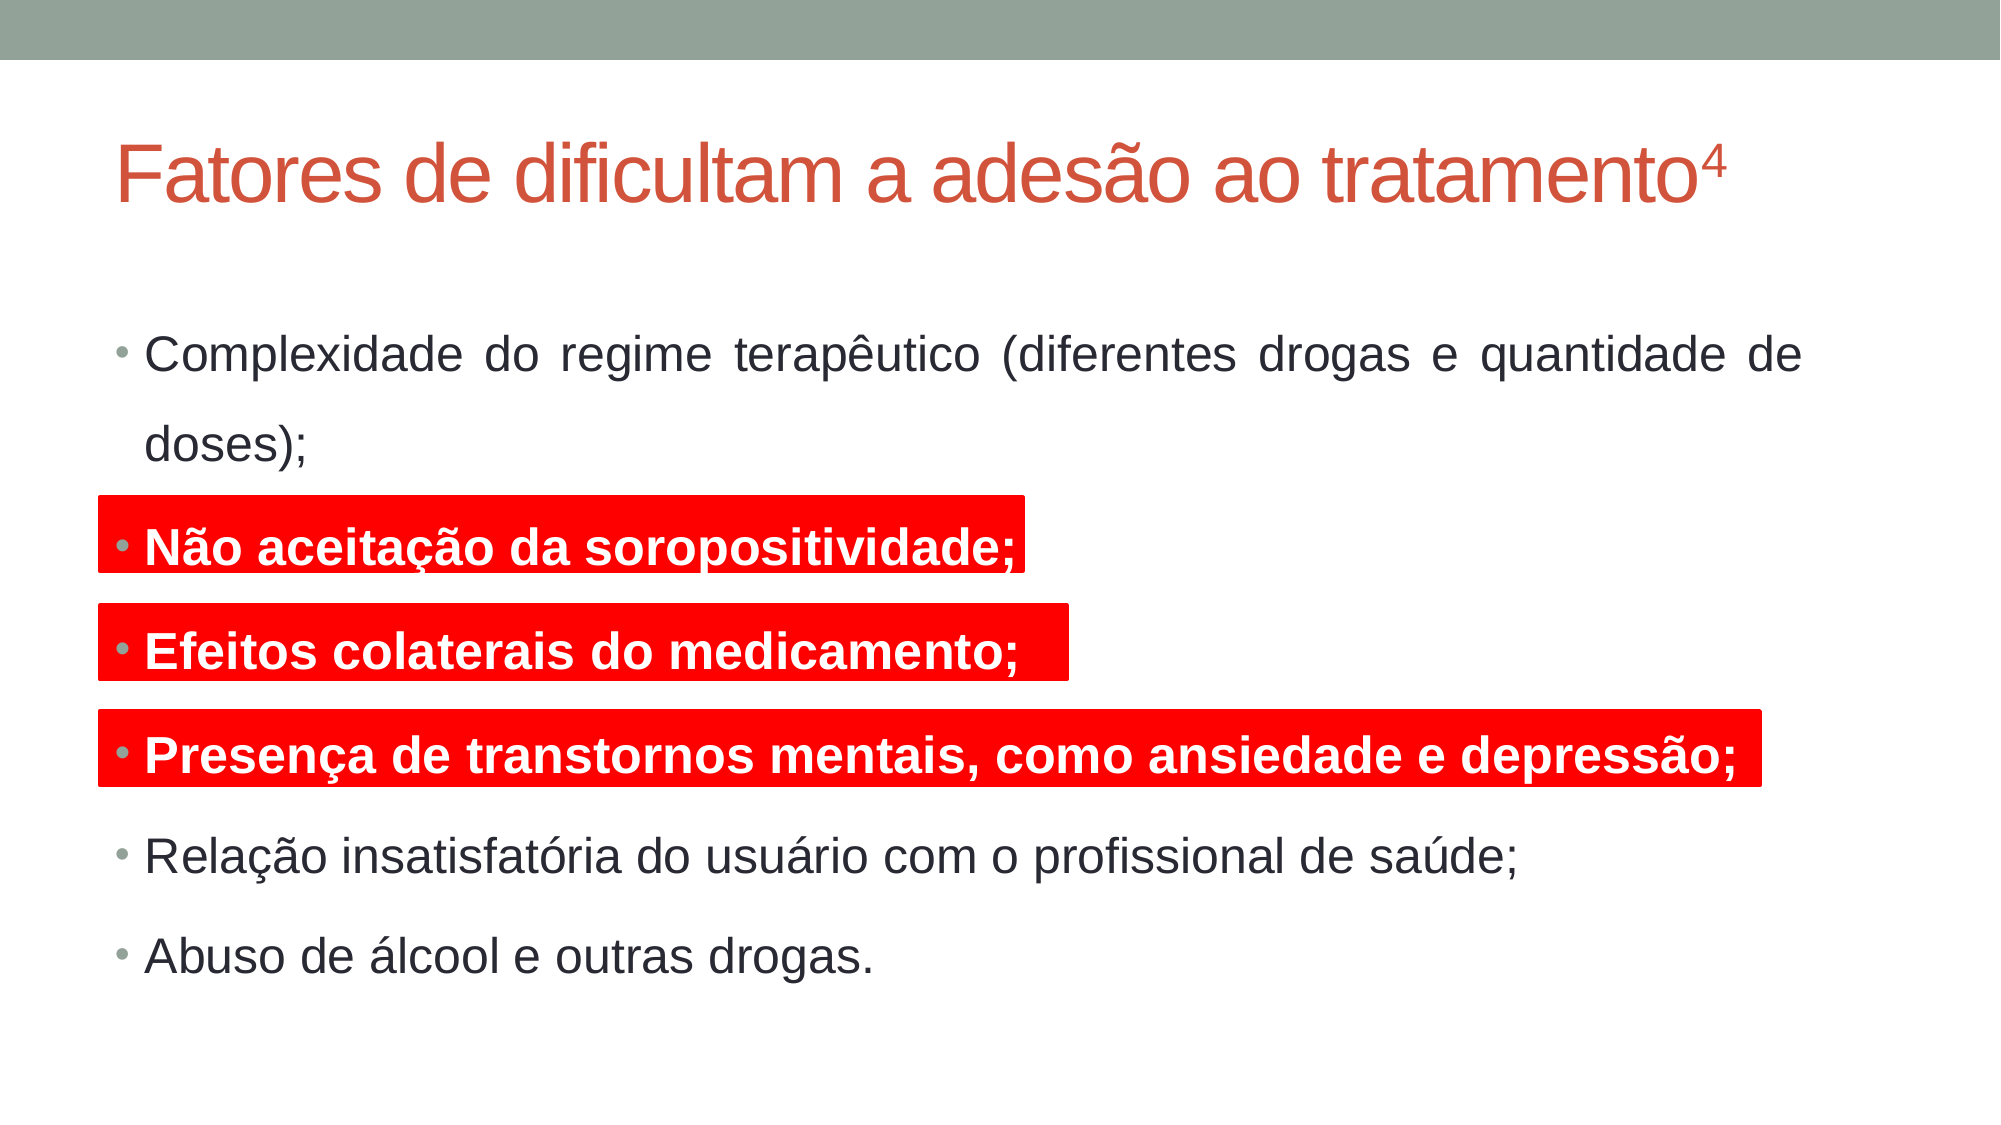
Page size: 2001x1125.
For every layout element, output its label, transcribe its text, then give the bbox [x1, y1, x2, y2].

list Complexidade do regime terapêutico (diferentes drogas e quantidade de doses); Não aceitação da soropositividade; Efeitos colaterais do medicamento; Presença de transtornos mentais, como ansiedade e depressão; Relação insatisfatória do usuário com o profissional de saúde; Abuso de álcool e outras drogas. [99, 284, 1819, 1055]
title Fatores de dificultam a adesão ao tratamento4 [99, 87, 1900, 250]
